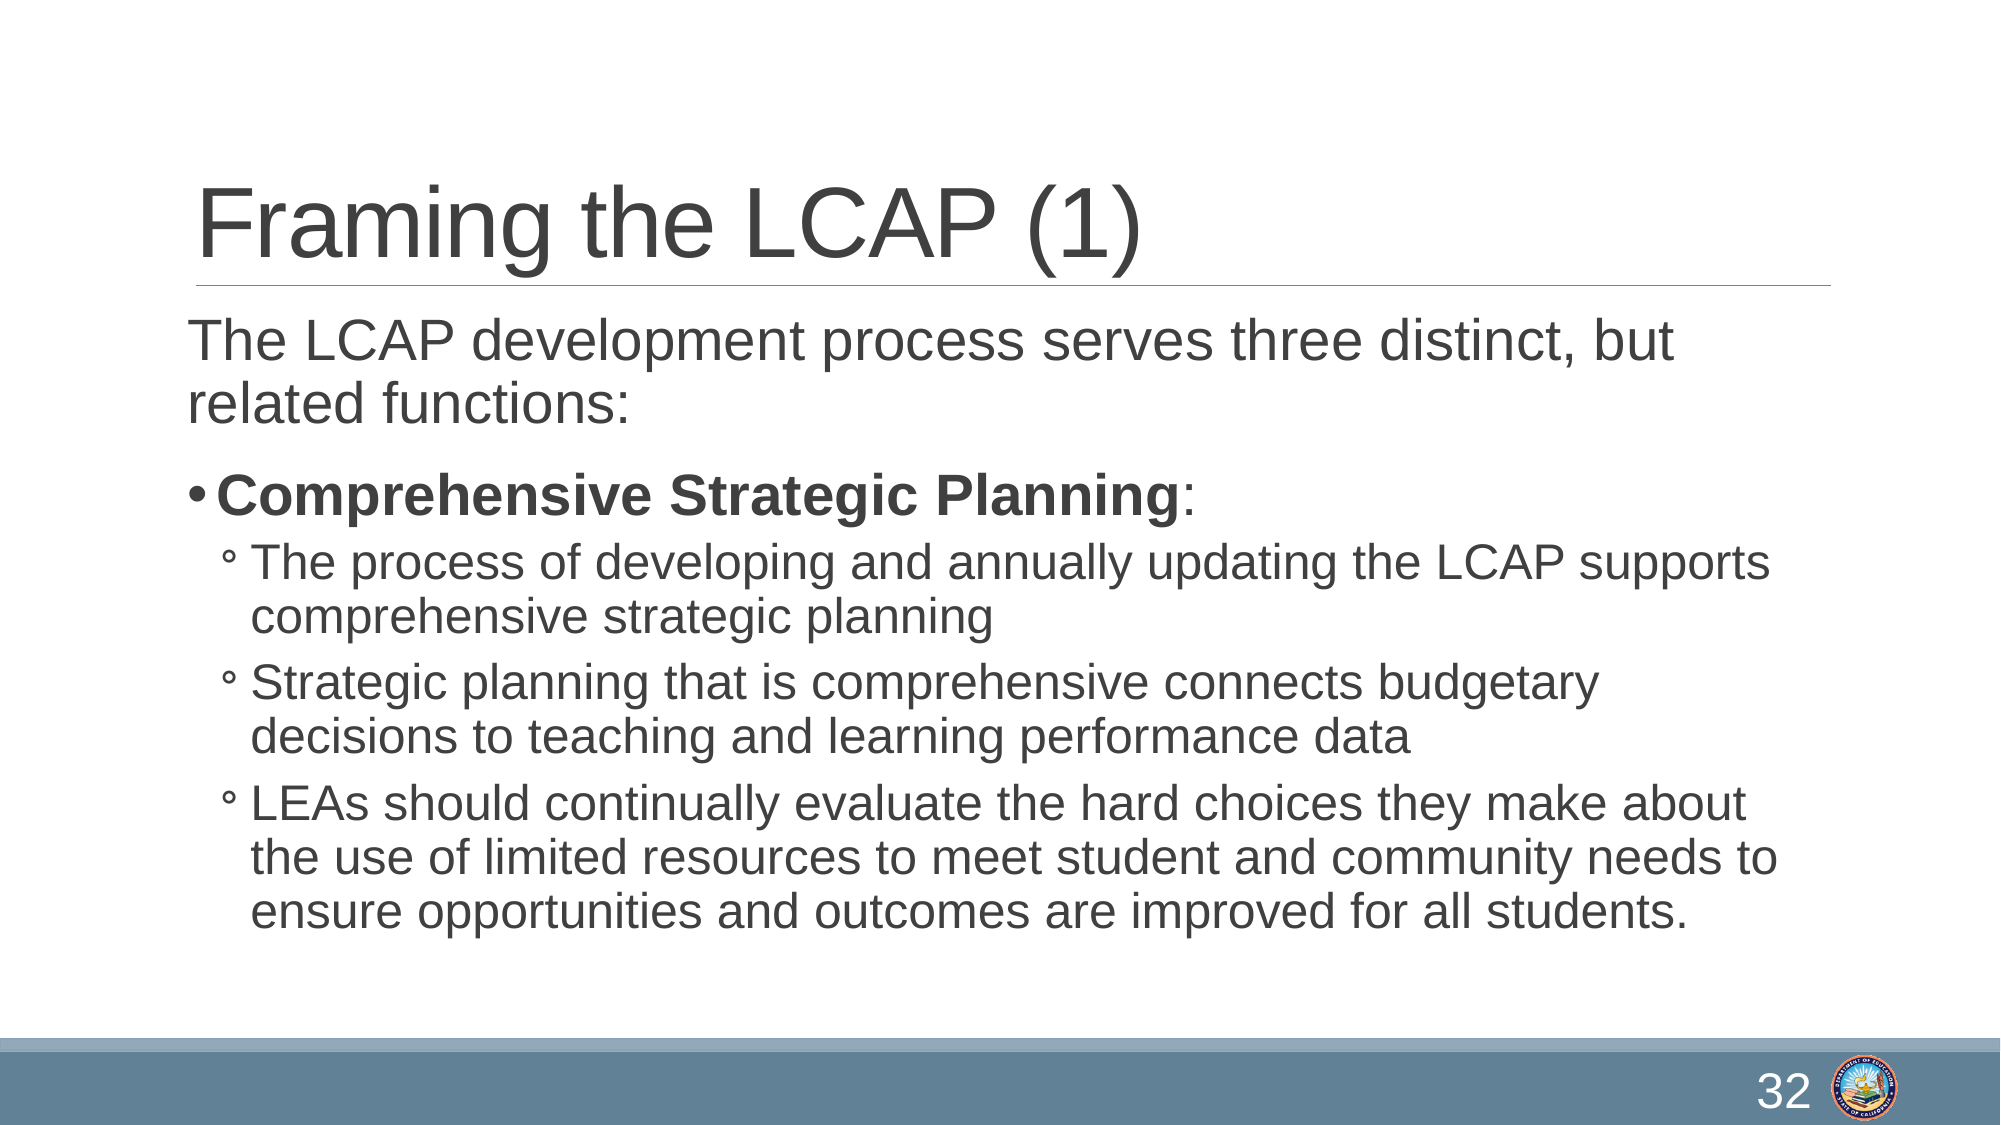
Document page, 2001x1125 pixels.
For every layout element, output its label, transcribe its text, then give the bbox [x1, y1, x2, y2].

slide_number 32 [1611, 1059, 1827, 1119]
title Framing the LCAP (1) [180, 47, 1830, 285]
list The LCAP development process serves three distinct, but related functions: Comprehensive Strategic Planning: The process of developing and annually updating the LCAP supports comprehensive strategic planning Strategic planning that is comprehensive connects budgetary decisions to teaching and learning performance data LEAs should continually evaluate the hard choices they make about the use of limited resources to meet student and community needs to ensure opportunities and outcomes are improved for all students. [180, 302, 1830, 1018]
picture [1831, 1055, 1899, 1122]
